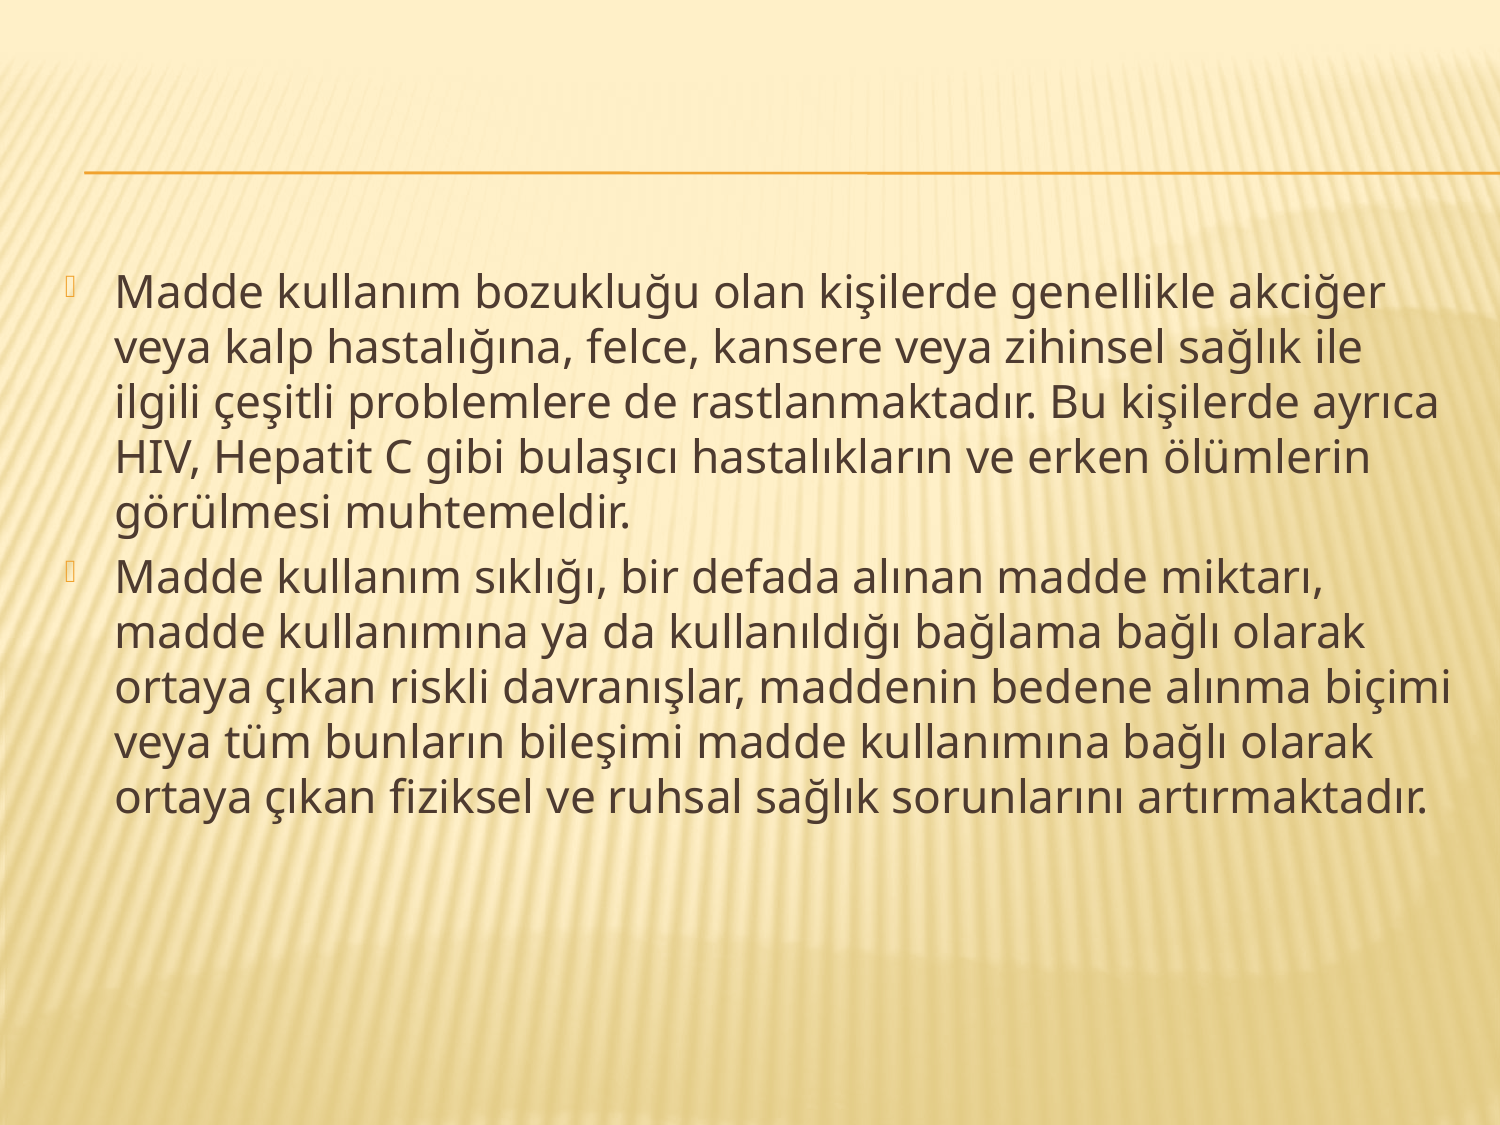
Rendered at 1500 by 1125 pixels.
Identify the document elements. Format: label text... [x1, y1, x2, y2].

list Madde kullanım bozukluğu olan kişilerde genellikle akciğer veya kalp hastalığına, felce, kansere veya zihinsel sağlık ile ilgili çeşitli problemlere de rastlanmaktadır. Bu kişilerde ayrıca HIV, Hepatit C gibi bulaşıcı hastalıkların ve erken ölümlerin görülmesi muhtemeldir. Madde kullanım sıklığı, bir defada alınan madde miktarı, madde kullanımına ya da kullanıldığı bağlama bağlı olarak ortaya çıkan riskli davranışlar, maddenin bedene alınma biçimi veya tüm bunların bileşimi madde kullanımına bağlı olarak ortaya çıkan fiziksel ve ruhsal sağlık sorunlarını artırmaktadır. [50, 254, 1475, 998]
